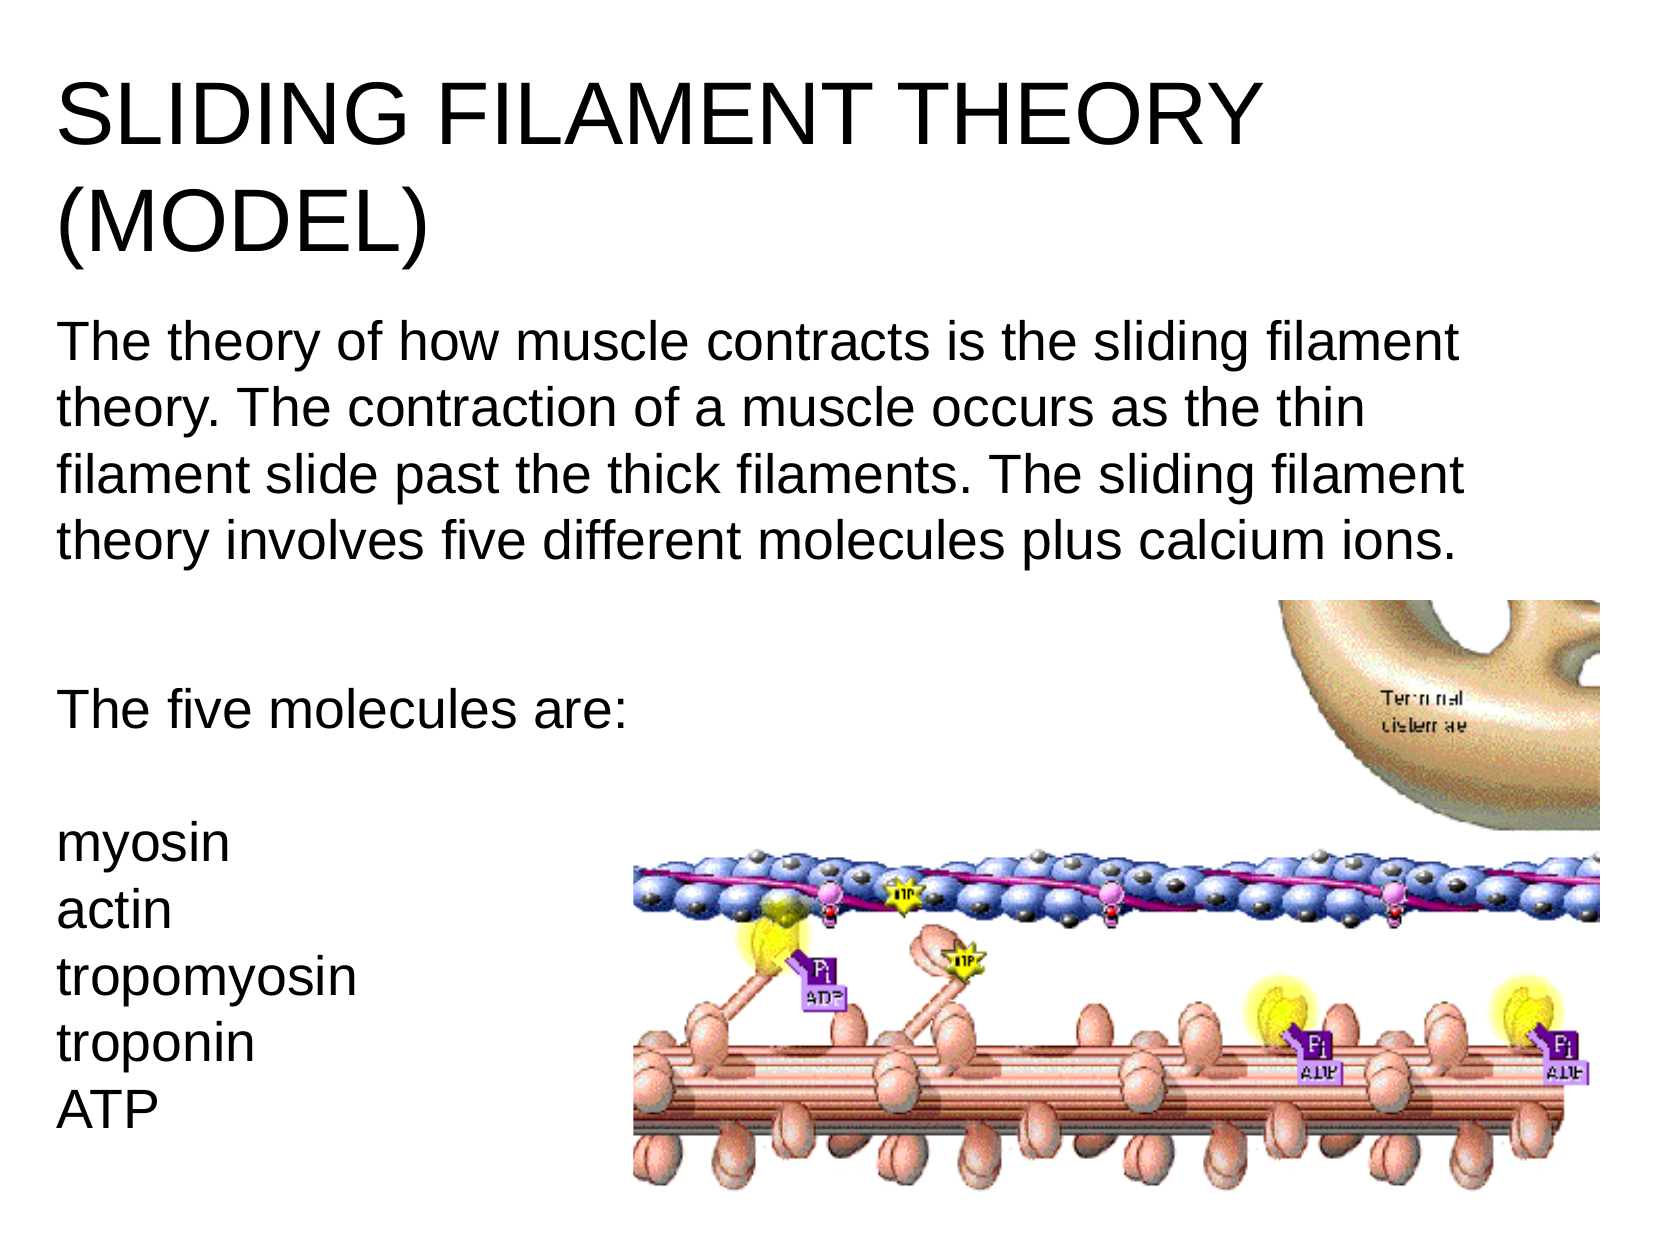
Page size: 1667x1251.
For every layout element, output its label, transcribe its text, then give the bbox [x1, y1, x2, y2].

text_box [633, 600, 1600, 1209]
title SLIDING FILAMENT THEORY (MODEL) [49, 49, 1630, 267]
list The theory of how muscle contracts is the sliding filament theory. The contraction of a muscle occurs as the thin filament slide past the thick filaments. The sliding filament theory involves five different molecules plus calcium ions. [50, 298, 1521, 645]
text_box The five molecules are: myosin actin tropomyosin troponin ATP [50, 666, 707, 1111]
